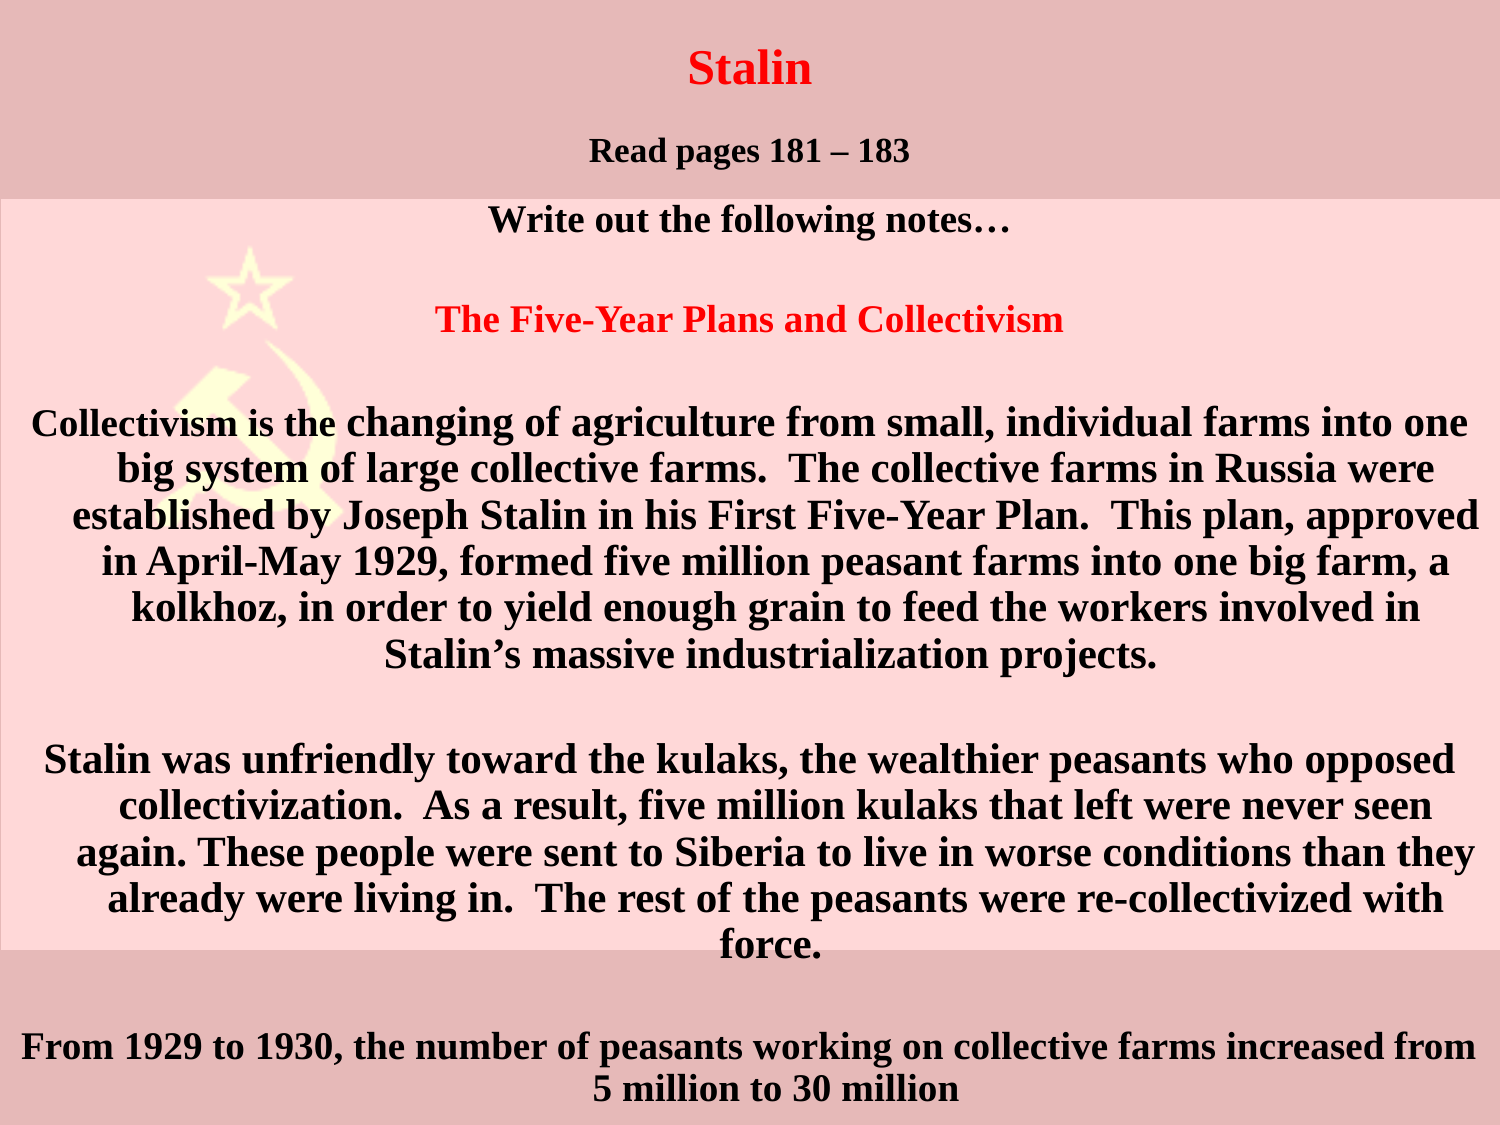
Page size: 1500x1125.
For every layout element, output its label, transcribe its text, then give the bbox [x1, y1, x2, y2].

picture [0, 199, 1500, 950]
list Read pages 181 – 183 Write out the following notes… The Five-Year Plans and Collectivism Collectivism is the changing of agriculture from small, individual farms into one big system of large collective farms. The collective farms in Russia were established by Joseph Stalin in his First Five-Year Plan. This plan, approved in April-May 1929, formed five million peasant farms into one big farm, a kolkhoz, in order to yield enough grain to feed the workers involved in Stalin’s massive industrialization projects. Stalin was unfriendly toward the kulaks, the wealthier peasants who opposed collectivization. As a result, five million kulaks that left were never seen again. These people were sent to Siberia to live in worse conditions than they already were living in. The rest of the peasants were re-collectivized with force. From 1929 to 1930, the number of peasants working on collective farms increased from 5 million to 30 million [0, 957, 1500, 1125]
title Stalin [0, 24, 1500, 105]
list Read pages 181 – 183 Write out the following notes… The Five-Year Plans and Collectivism Collectivism is the changing of agriculture from small, individual farms into one big system of large collective farms. The collective farms in Russia were established by Joseph Stalin in his First Five-Year Plan. This plan, approved in April-May 1929, formed five million peasant farms into one big farm, a kolkhoz, in order to yield enough grain to feed the workers involved in Stalin’s massive industrialization projects. Stalin was unfriendly toward the kulaks, the wealthier peasants who opposed collectivization. As a result, five million kulaks that left were never seen again. These people were sent to Siberia to live in worse conditions than they already were living in. The rest of the peasants were re-collectivized with force. From 1929 to 1930, the number of peasants working on collective farms increased from 5 million to 30 million [0, 125, 1500, 199]
